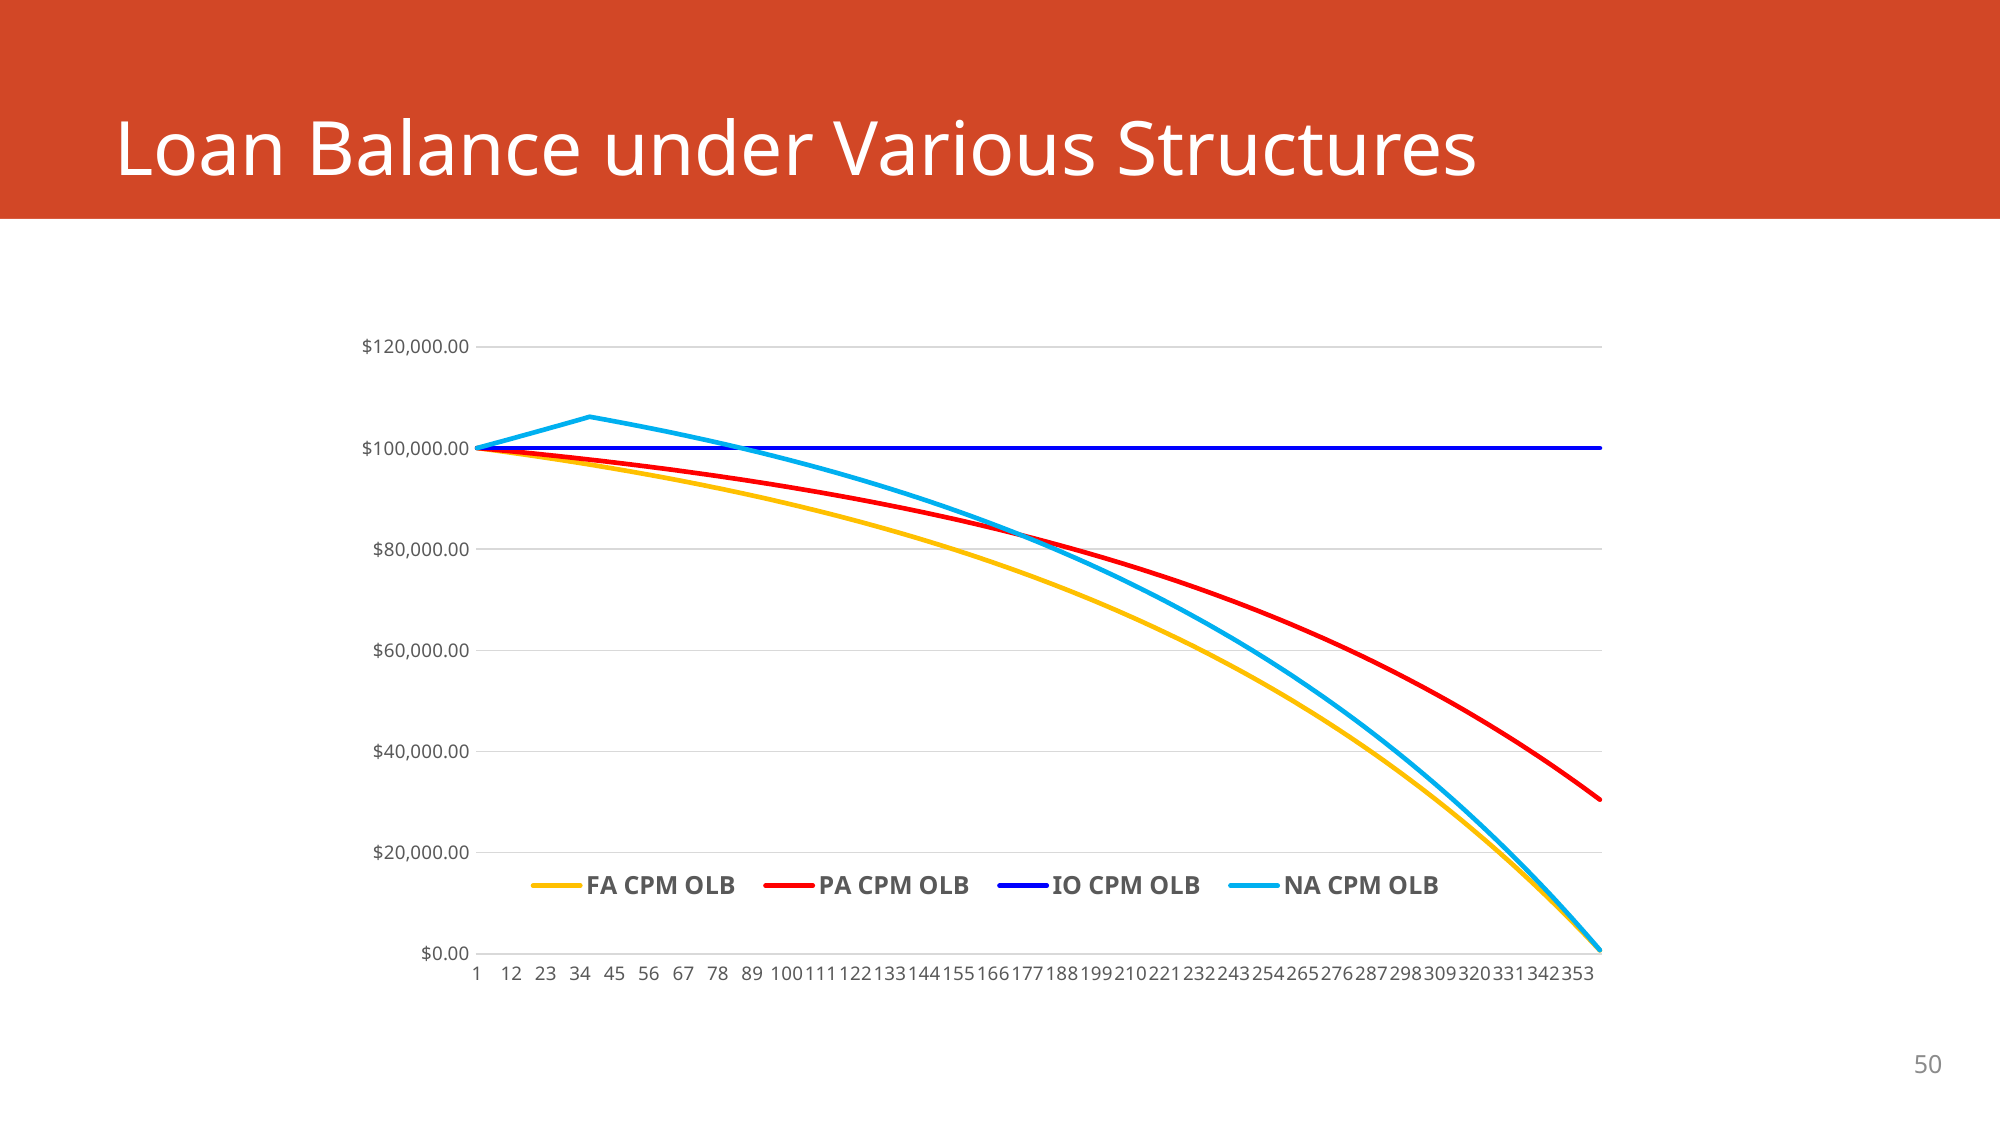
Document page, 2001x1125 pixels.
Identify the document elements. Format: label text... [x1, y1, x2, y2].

chart [349, 287, 1613, 988]
title Loan Balance under Various Structures [99, 0, 1863, 199]
slide_number 50 [1419, 1035, 1958, 1096]
